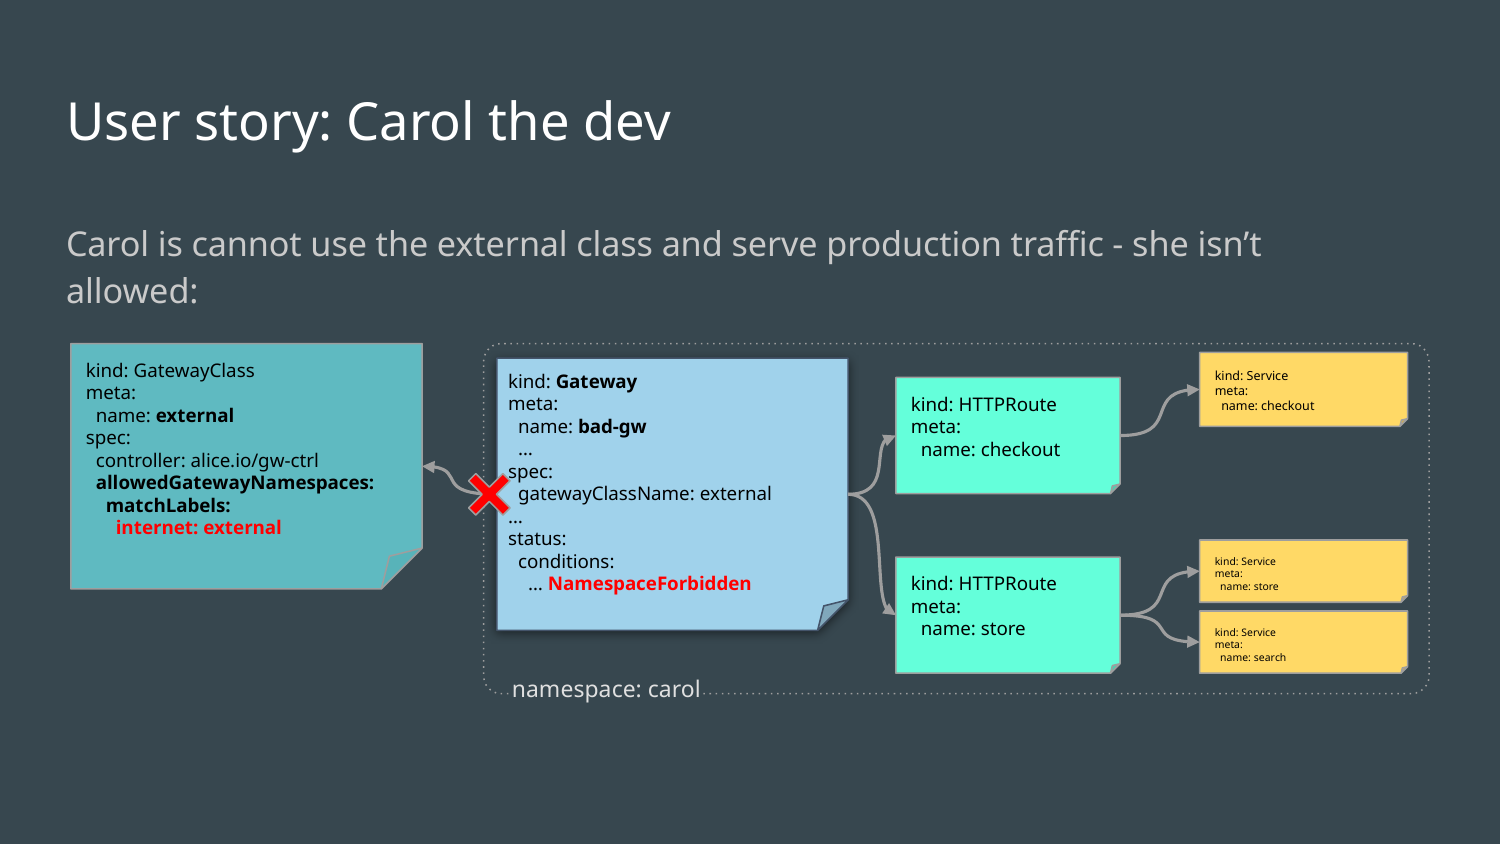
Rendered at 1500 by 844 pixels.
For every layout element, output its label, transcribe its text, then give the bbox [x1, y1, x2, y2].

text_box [847, 435, 897, 493]
text_box kind: HTTPRoute meta: name: checkout [895, 377, 1121, 494]
text_box kind: Gateway meta: name: bad-gw … spec: gatewayClassName: external … status: conditions: … NamespaceForbidden [496, 358, 849, 631]
text_box kind: GatewayClass meta: name: external spec: controller: alice.io/gw-ctrl allowedGatewayNamespaces: matchLabels: internet: external [70, 343, 423, 589]
text_box [490, 498, 511, 516]
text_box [1119, 570, 1200, 614]
text_box kind: HTTPRoute meta: name: store [895, 557, 1121, 674]
text_box kind: Service meta: name: search [1199, 610, 1408, 674]
list Carol is cannot use the external class and serve production traffic - she isn’t allowed: [51, 201, 1378, 326]
title User story: Carol the dev 👩‍💻 [51, 72, 764, 167]
text_box [468, 503, 488, 516]
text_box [847, 494, 897, 616]
text_box [502, 473, 511, 489]
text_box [1119, 614, 1200, 643]
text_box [1119, 389, 1200, 436]
text_box kind: Service meta: name: checkout [1199, 352, 1408, 427]
text_box kind: Service meta: name: store [1199, 540, 1408, 603]
text_box [483, 343, 1430, 694]
text_box namespace: carol [496, 660, 838, 716]
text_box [421, 466, 498, 495]
